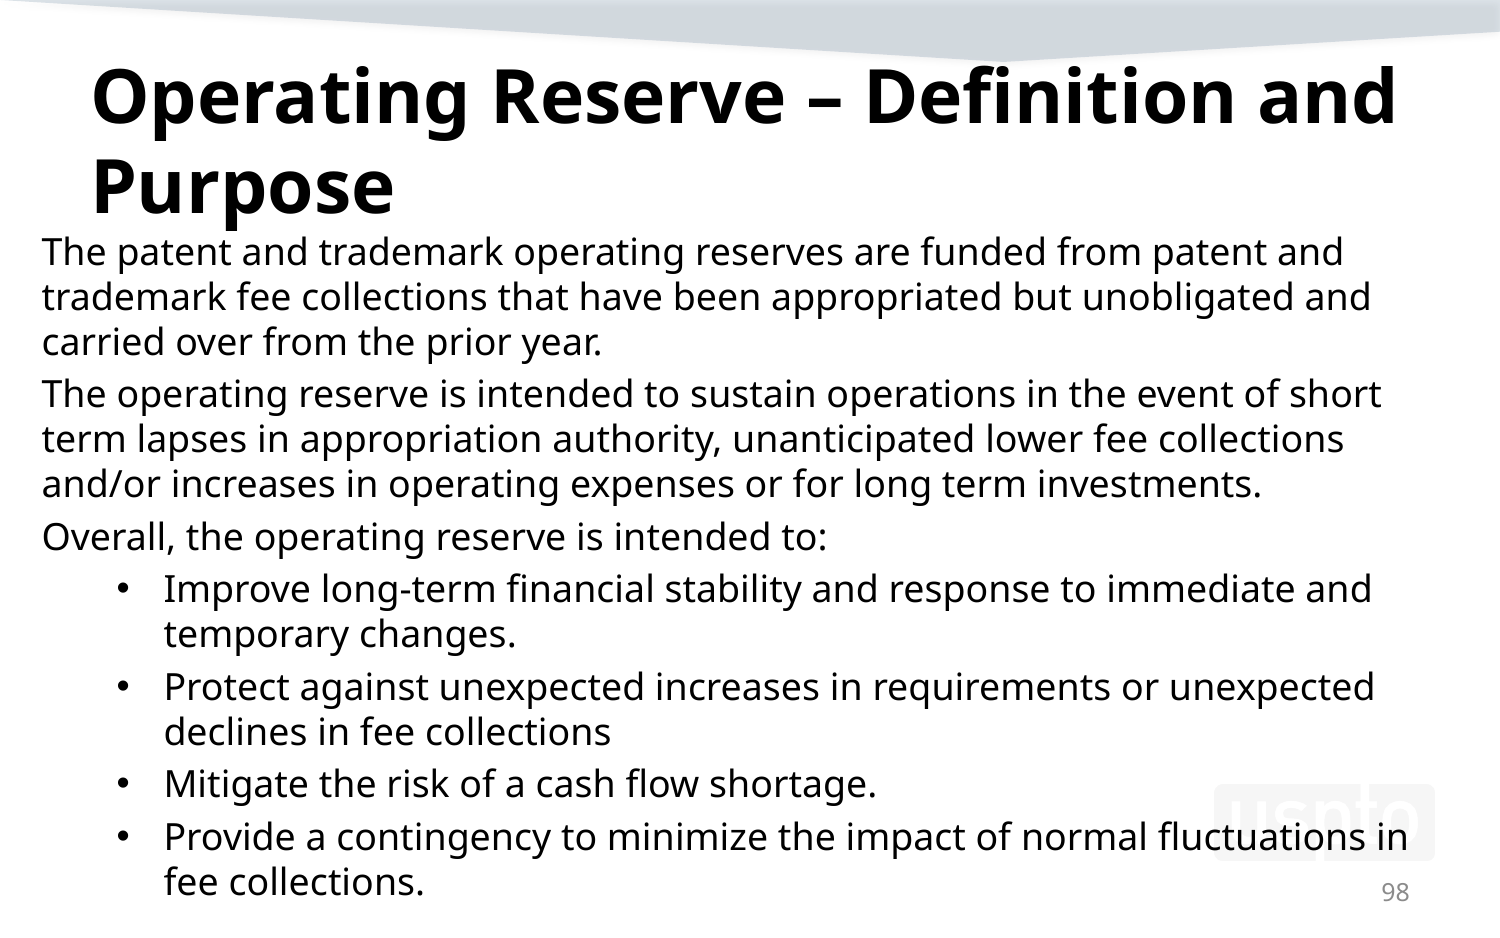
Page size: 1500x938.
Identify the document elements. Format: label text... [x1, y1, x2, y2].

list The patent and trademark operating reserves are funded from patent and trademark fee collections that have been appropriated but unobligated and carried over from the prior year. The operating reserve is intended to sustain operations in the event of short term lapses in appropriation authority, unanticipated lower fee collections and/or increases in operating expenses or for long term investments. Overall, the operating reserve is intended to: Improve long-term financial stability and response to immediate and temporary changes. Protect against unexpected increases in requirements or unexpected declines in fee collections Mitigate the risk of a cash flow shortage. Provide a contingency to minimize the impact of normal fluctuations in fee collections. [26, 220, 1483, 770]
slide_number 98 [1074, 868, 1425, 919]
title Operating Reserve – Definition and Purpose [75, 41, 1483, 187]
